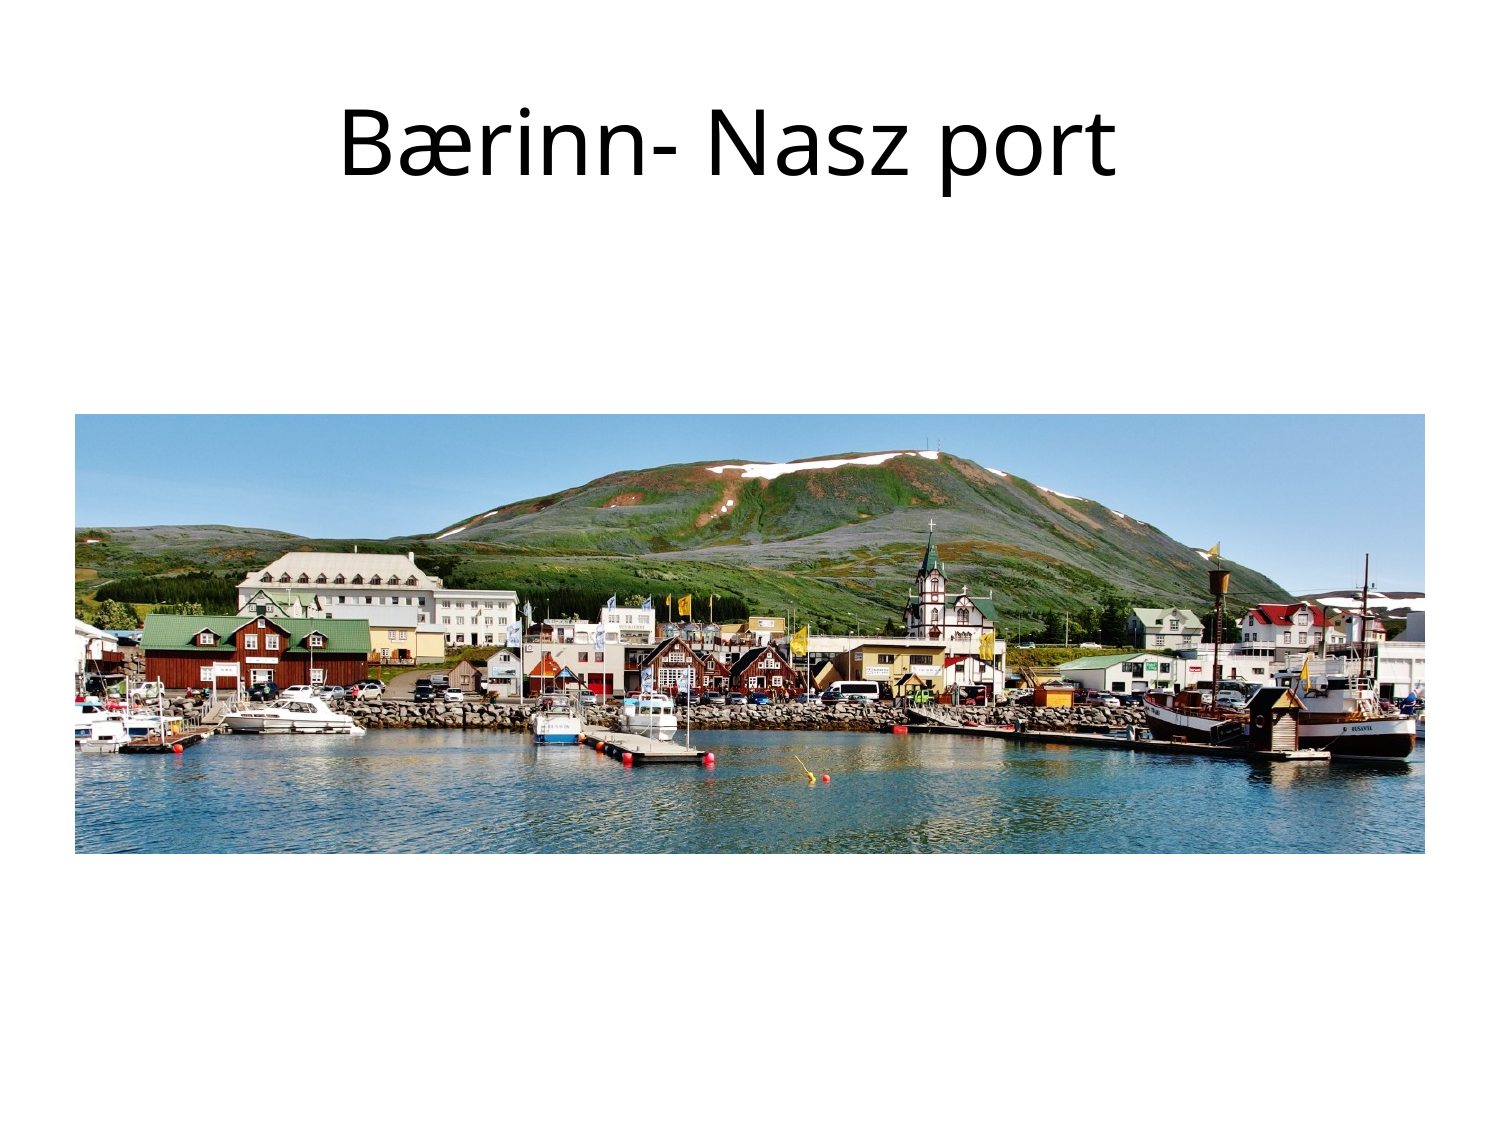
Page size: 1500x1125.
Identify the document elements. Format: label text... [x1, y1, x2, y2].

title Bærinn- Nasz port [75, 45, 1425, 233]
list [74, 262, 1426, 1006]
